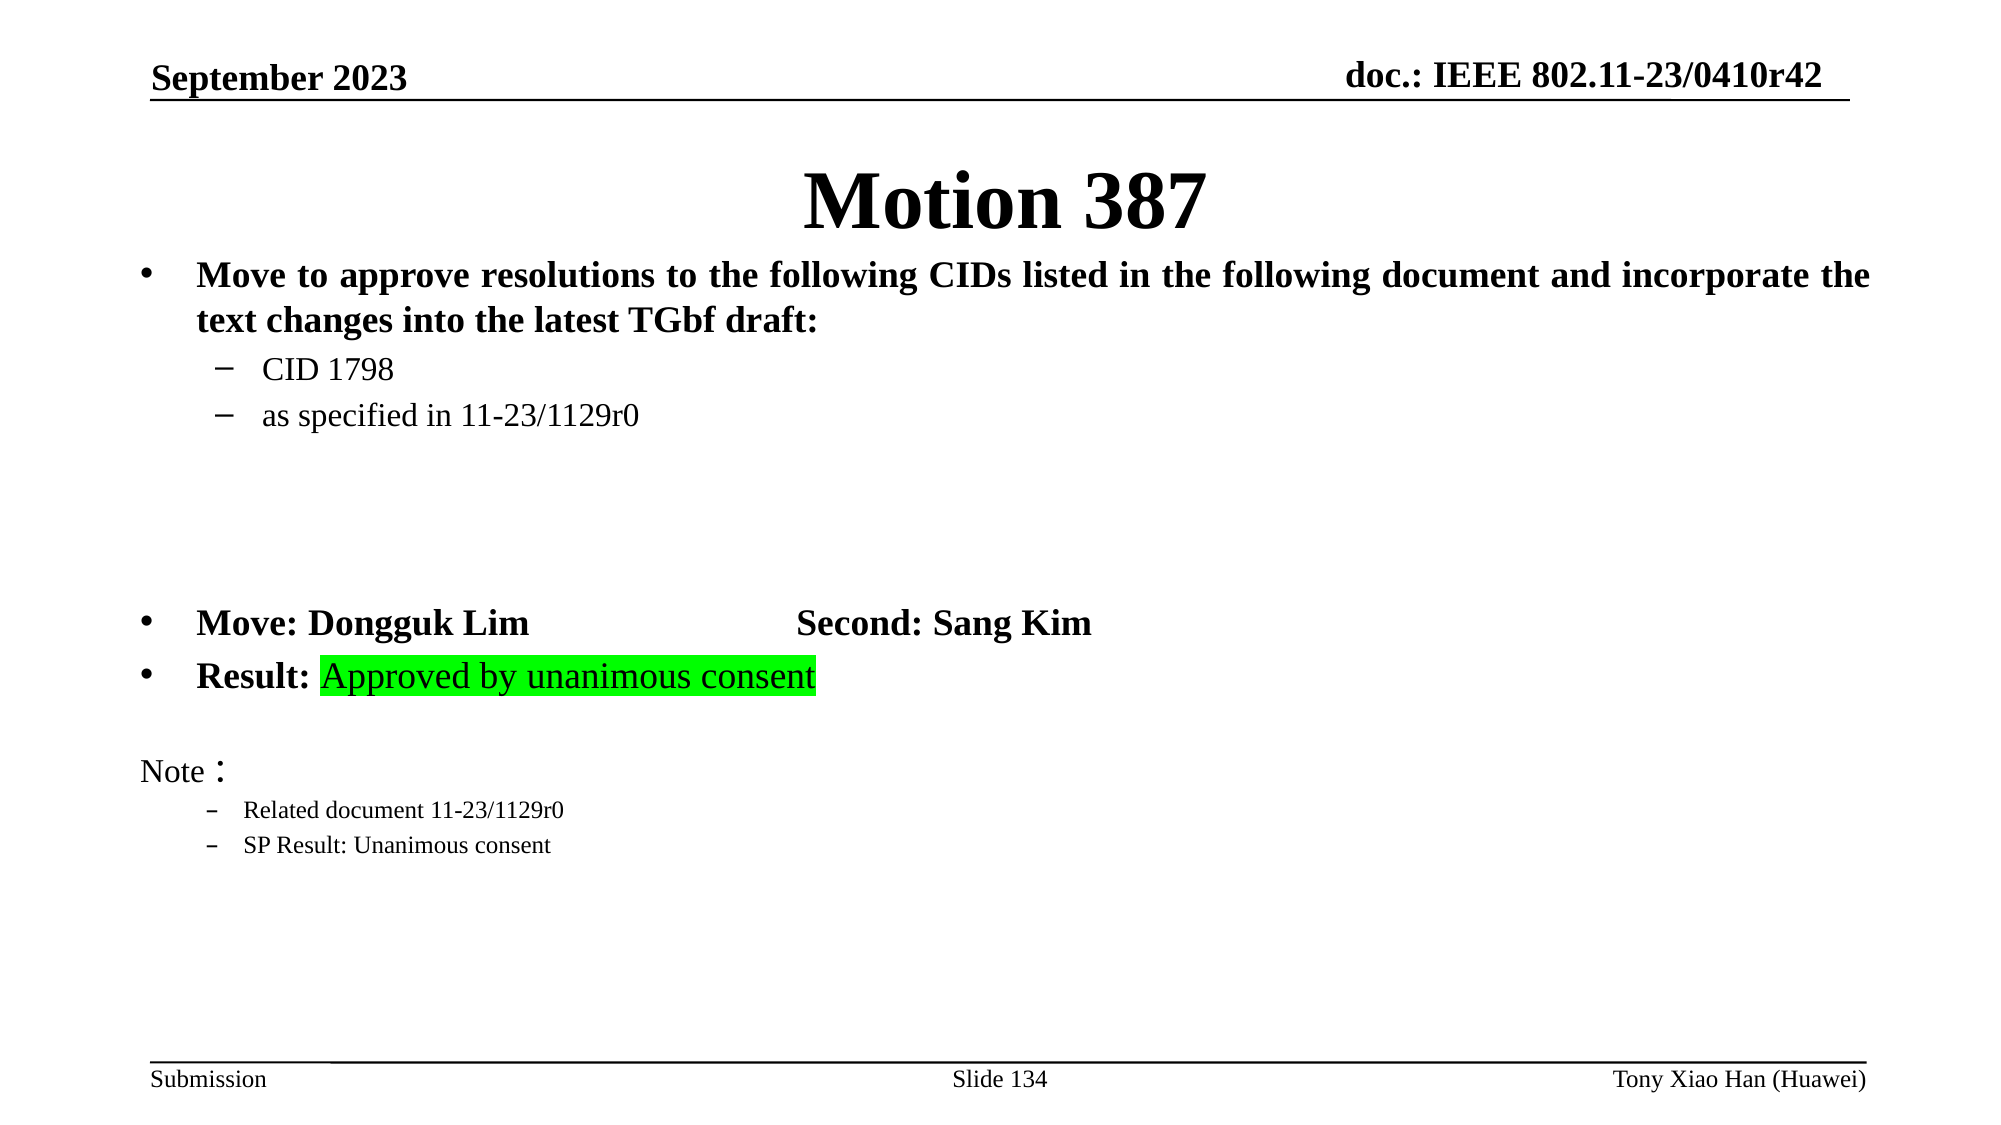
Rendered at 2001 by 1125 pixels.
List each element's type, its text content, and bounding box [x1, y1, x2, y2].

text_box Motion 387 [368, 137, 1644, 212]
text_box Move to approve resolutions to the following CIDs listed in the following document and incorporate the text changes into the latest TGbf draft: CID 1798 as specified in 11-23/1129r0 Move: Dongguk Lim Second: Sang Kim Result: Approved by unanimous consent Note： Related document 11-23/1129r0 SP Result: Unanimous consent [125, 212, 1888, 900]
